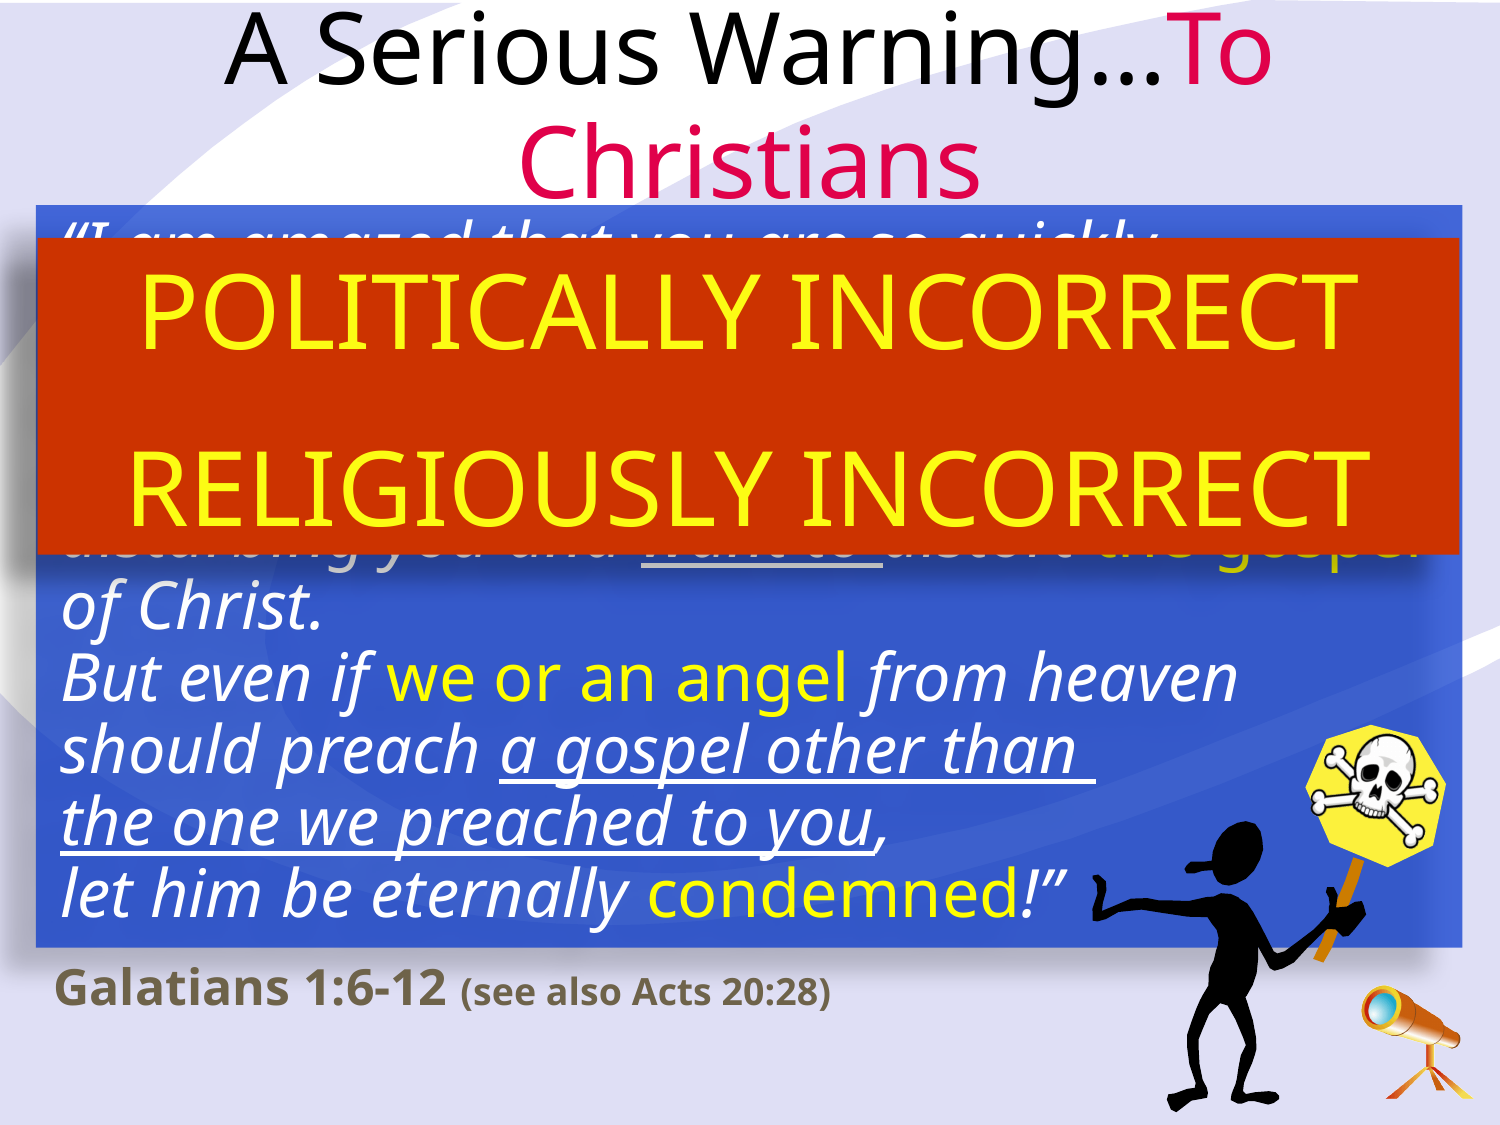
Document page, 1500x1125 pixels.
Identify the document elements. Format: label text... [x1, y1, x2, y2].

text_box POLITICALLY INCORRECT RELIGIOUSLY INCORRECT [37, 237, 1460, 555]
text_box Galatians 1:6-12 (see also Acts 20:28) [38, 948, 1087, 1024]
picture [1464, 985, 1474, 1099]
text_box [1092, 719, 1464, 1114]
title A Serious Warning…To Christians [0, 13, 1500, 202]
list “I am amazed that you are so quickly deserting Him who called you by the grace of Christ, for a different gospel; which is really not another; only there are some who are disturbing you and want to distort the gospel of Christ. But even if we or an angel from heaven should preach a gospel other than the one we preached to you, let him be eternally condemned!” [35, 205, 1463, 948]
